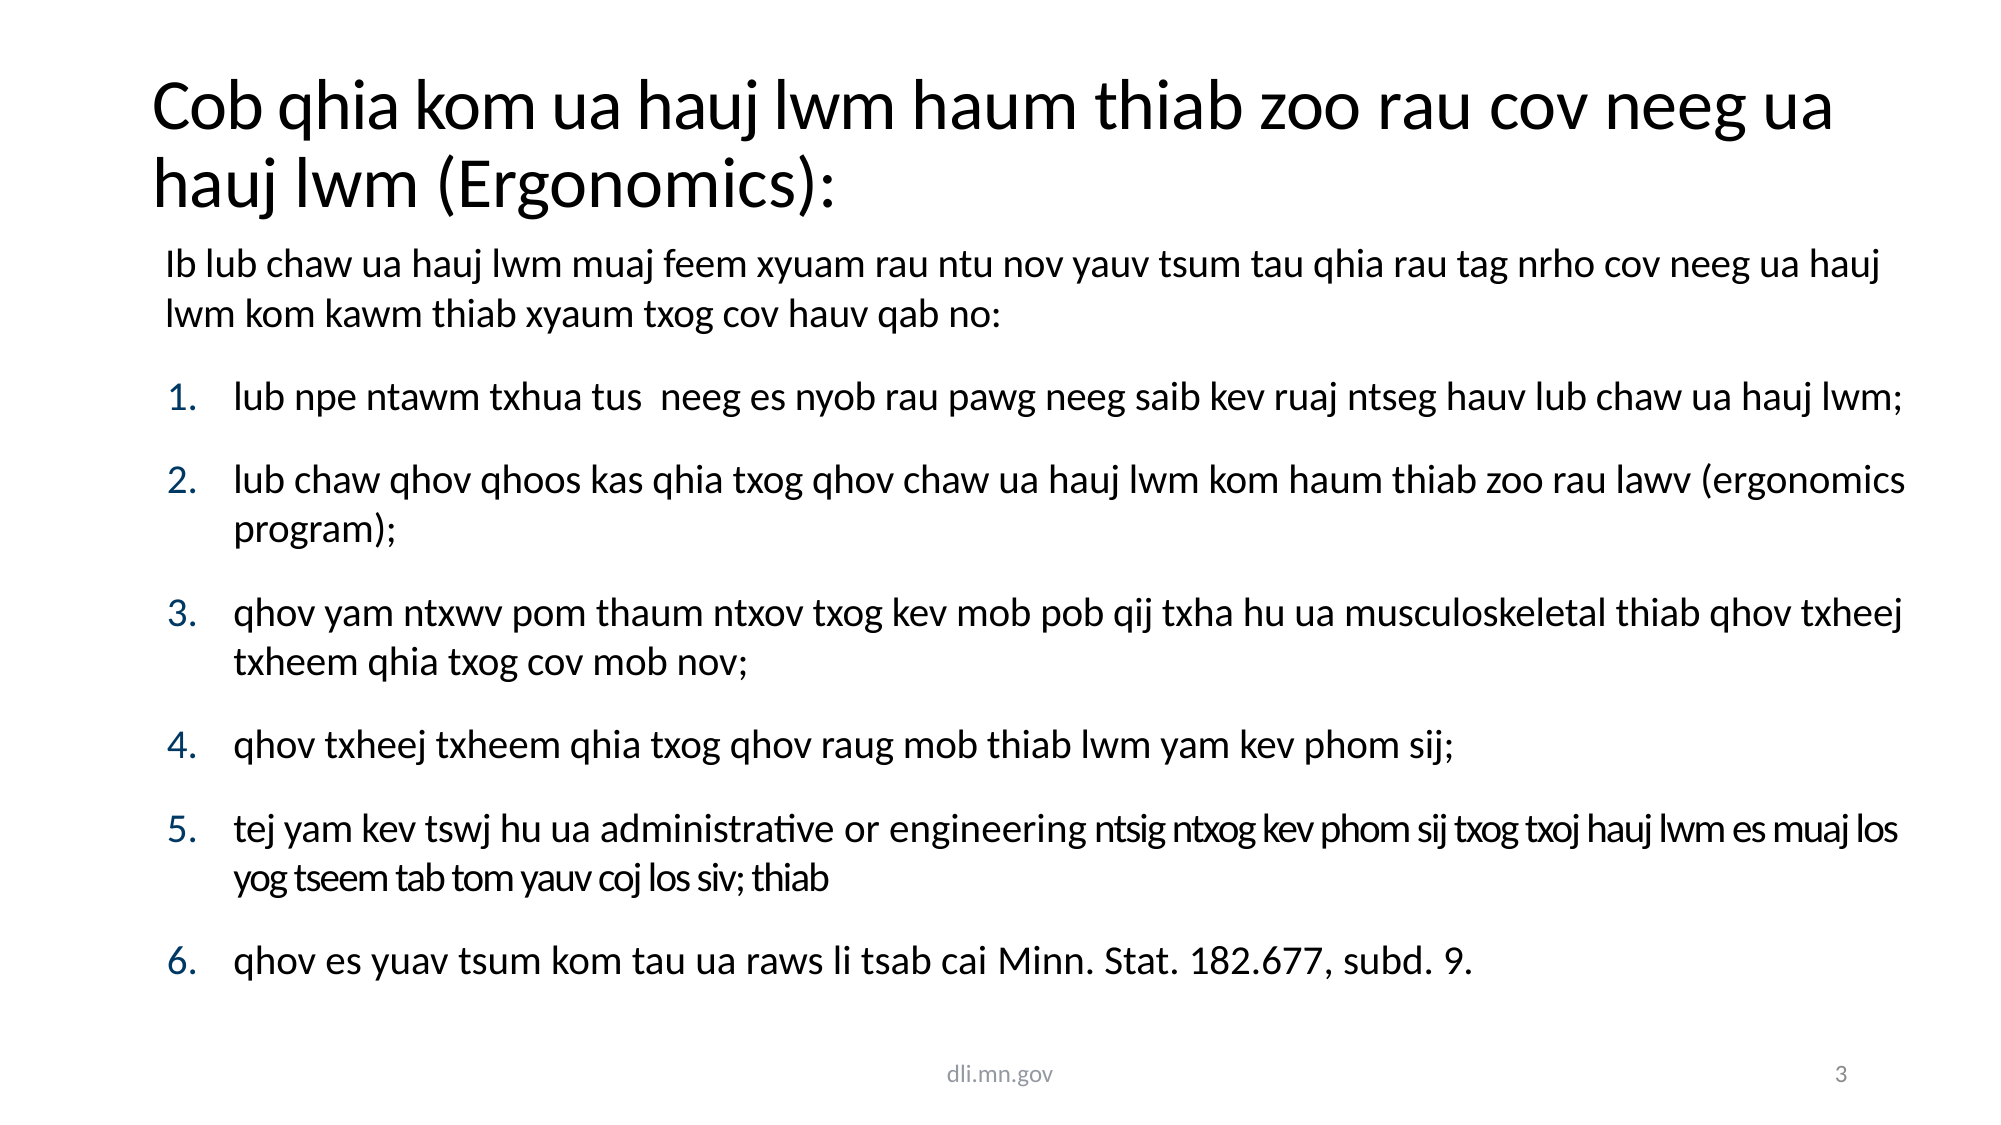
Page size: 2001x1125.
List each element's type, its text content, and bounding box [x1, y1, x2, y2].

slide_number 3 [1412, 1042, 1863, 1103]
title Cob qhia kom ua hauj lwm haum thiab zoo rau cov neeg ua hauj lwm (Ergonomics): [137, 59, 1863, 231]
footer dli.mn.gov [541, 1042, 1412, 1103]
list Ib lub chaw ua hauj lwm muaj feem xyuam rau ntu nov yauv tsum tau qhia rau tag nrho cov neeg ua hauj lwm kom kawm thiab xyaum txog cov hauv qab no: lub npe ntawm txhua tus neeg es nyob rau pawg neeg saib kev ruaj ntseg hauv lub chaw ua hauj lwm; lub chaw qhov qhoos kas qhia txog qhov chaw ua hauj lwm kom haum thiab zoo rau lawv (ergonomics program); qhov yam ntxwv pom thaum ntxov txog kev mob pob qij txha hu ua musculoskeletal thiab qhov txheej txheem qhia txog cov mob nov; qhov txheej txheem qhia txog qhov raug mob thiab lwm yam kev phom sij; tej yam kev tswj hu ua administrative or engineering ntsig ntxog kev phom sij txog txoj hauj lwm es muaj los yog tseem tab tom yauv coj los siv; thiab qhov es yuav tsum kom tau ua raws li tsab cai Minn. Stat. 182.677, subd. 9. [150, 229, 1943, 1043]
